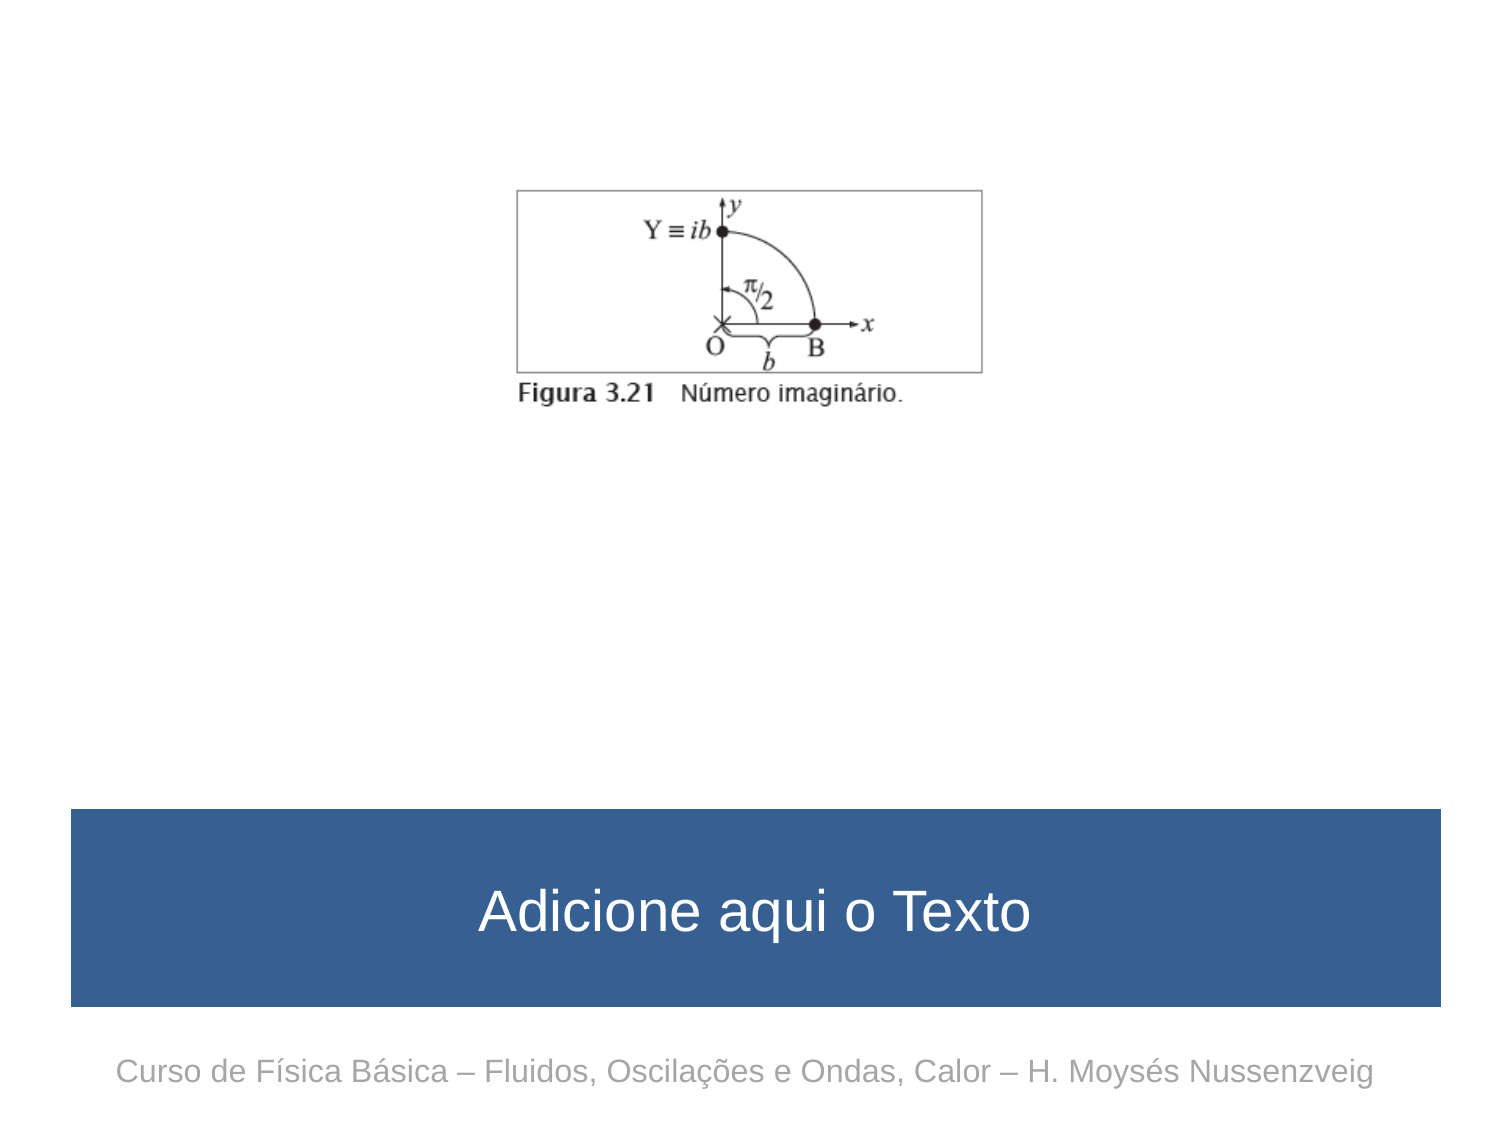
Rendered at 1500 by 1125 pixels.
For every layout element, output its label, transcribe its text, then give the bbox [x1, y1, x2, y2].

footer Curso de Física Básica – Fluidos, Oscilações e Ondas, Calor – H. Moysés Nussenzveig [0, 1042, 1500, 1103]
picture [500, 184, 994, 416]
text_box Adicione aqui o Texto [70, 808, 1442, 1008]
